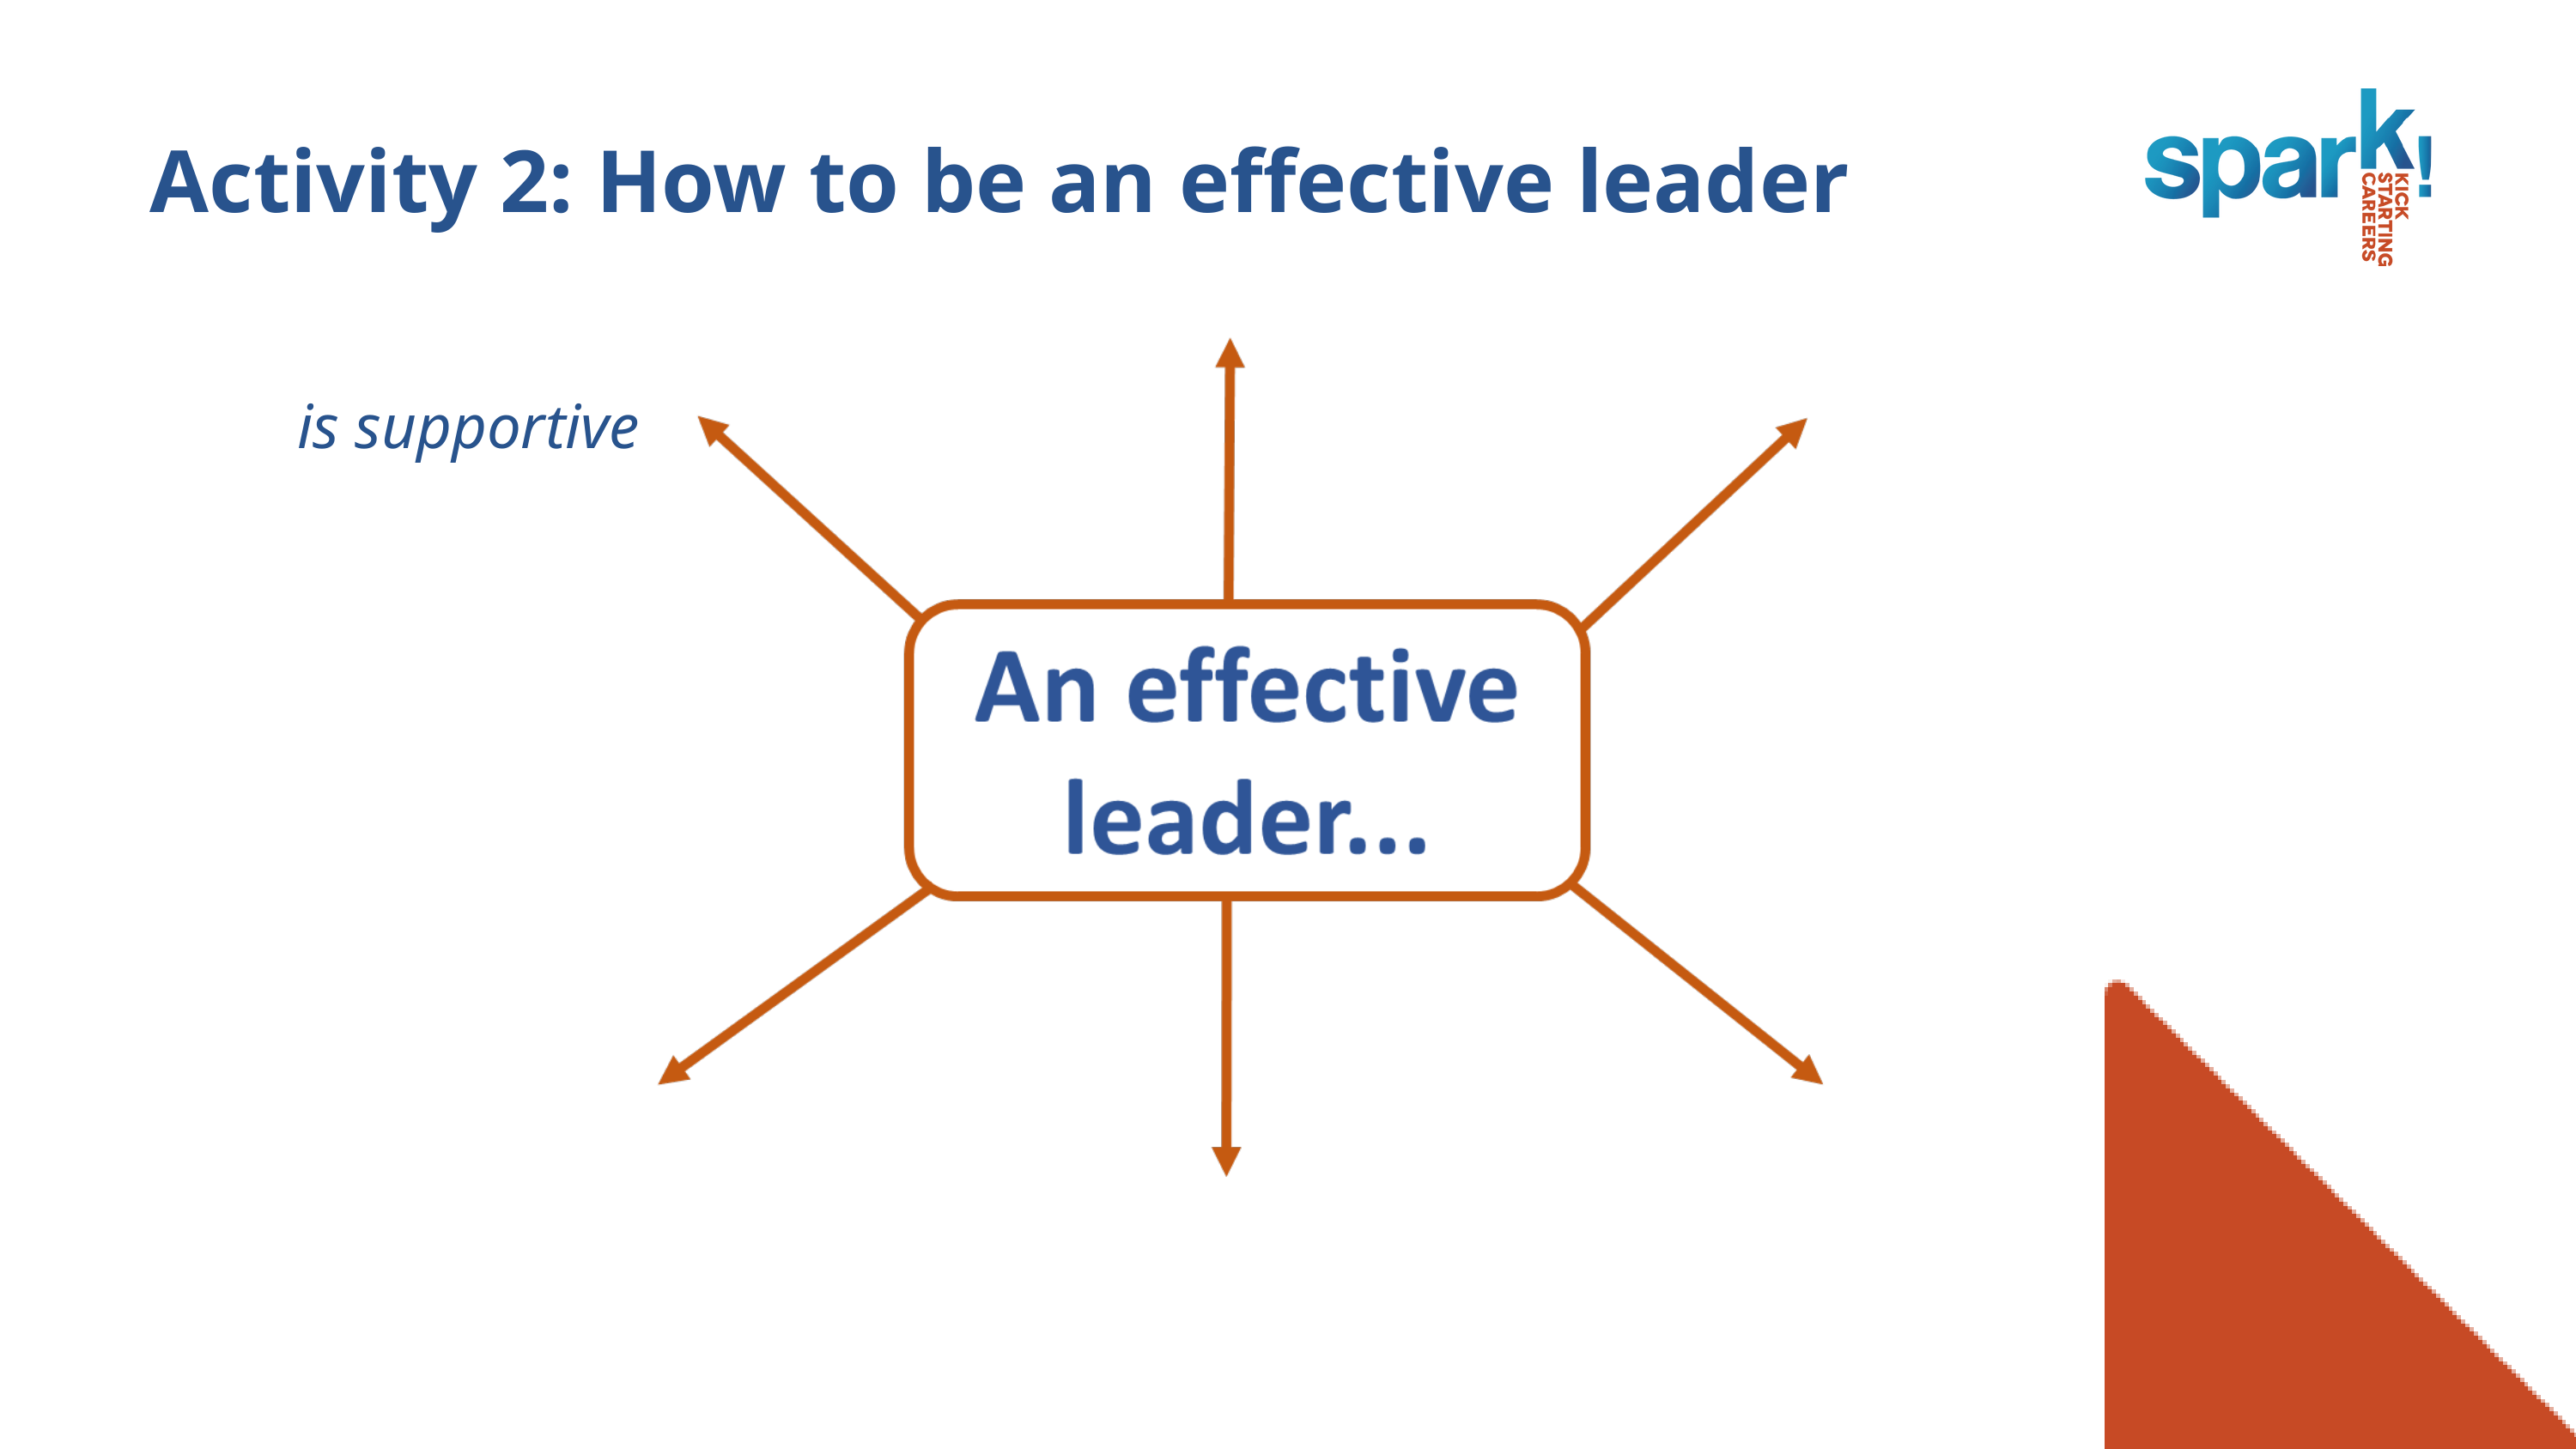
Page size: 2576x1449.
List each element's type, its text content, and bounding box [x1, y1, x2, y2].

text_box [2105, 979, 2576, 1449]
text_box is supportive [278, 375, 659, 461]
text_box [628, 307, 1854, 1208]
text_box Activity 2: How to be an effective leader [149, 109, 2069, 230]
text_box [2145, 88, 2432, 266]
